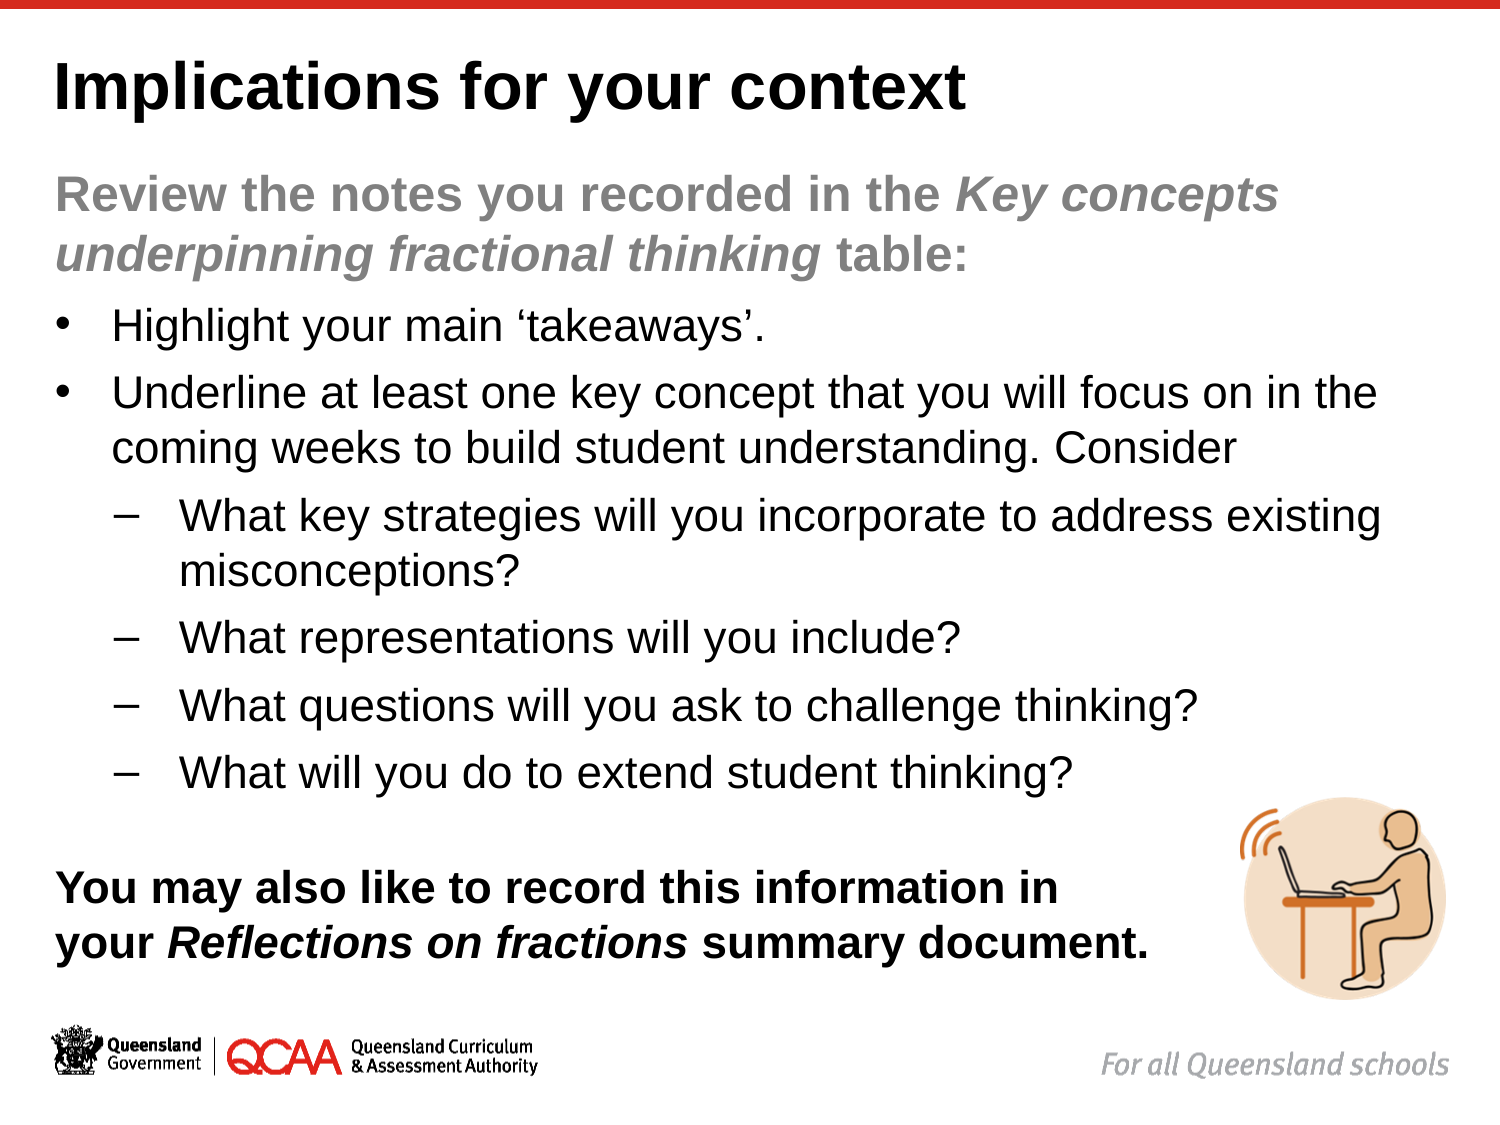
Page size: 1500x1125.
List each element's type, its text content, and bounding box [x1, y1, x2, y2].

title Implications for your context [53, 42, 1447, 115]
picture [0, 984, 1500, 1118]
list Review the notes you recorded in the Key concepts underpinning fractional thinking table: Highlight your main ‘takeaways’. Underline at least one key concept that you will focus on in the coming weeks to build student understanding. Consider What key strategies will you incorporate to address existing misconceptions? What representations will you include? What questions will you ask to challenge thinking? What will you do to extend student thinking? You may also like to record this information in your Reflections on fractions summary document. [54, 161, 1447, 1015]
picture [1239, 797, 1446, 1000]
